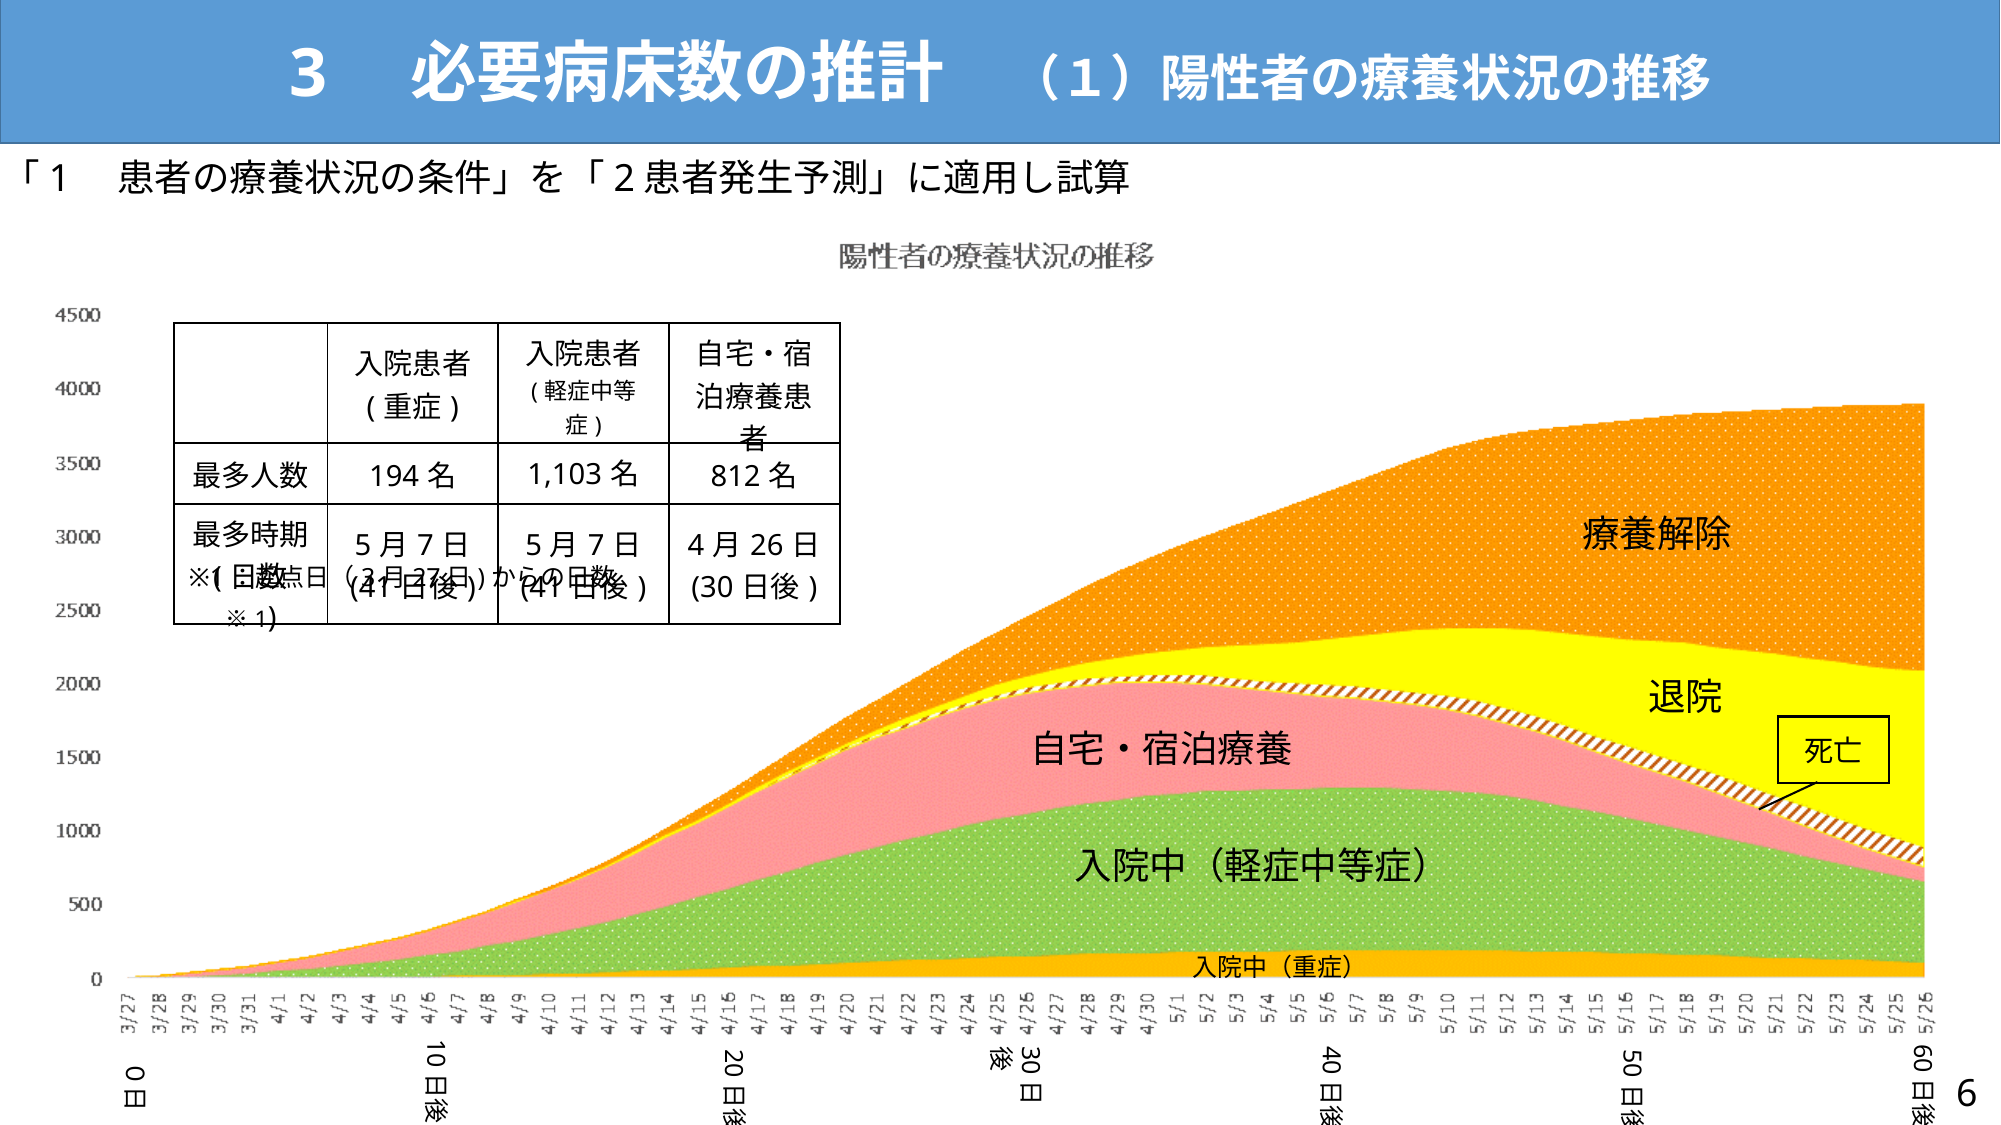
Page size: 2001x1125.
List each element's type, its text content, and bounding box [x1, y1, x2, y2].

text_box 50日後 [1593, 1039, 1656, 1125]
text_box 60日後 [1884, 1039, 1947, 1125]
text_box 6 [1941, 1061, 2000, 1122]
picture [43, 216, 1947, 1039]
text_box ０日 [98, 1046, 159, 1113]
text_box 3 必要病床数の推計 （１）陽性者の療養状況の推移 [0, 0, 2000, 144]
text_box 「1 患者の療養状況の条件」を「2患者発生予測」に適用し試算 [0, 146, 1147, 207]
text_box 20日後 [695, 1039, 758, 1125]
text_box 40日後 [1292, 1039, 1356, 1125]
text_box 10日後 [397, 1039, 460, 1123]
text_box 30日後 [992, 1039, 1055, 1125]
